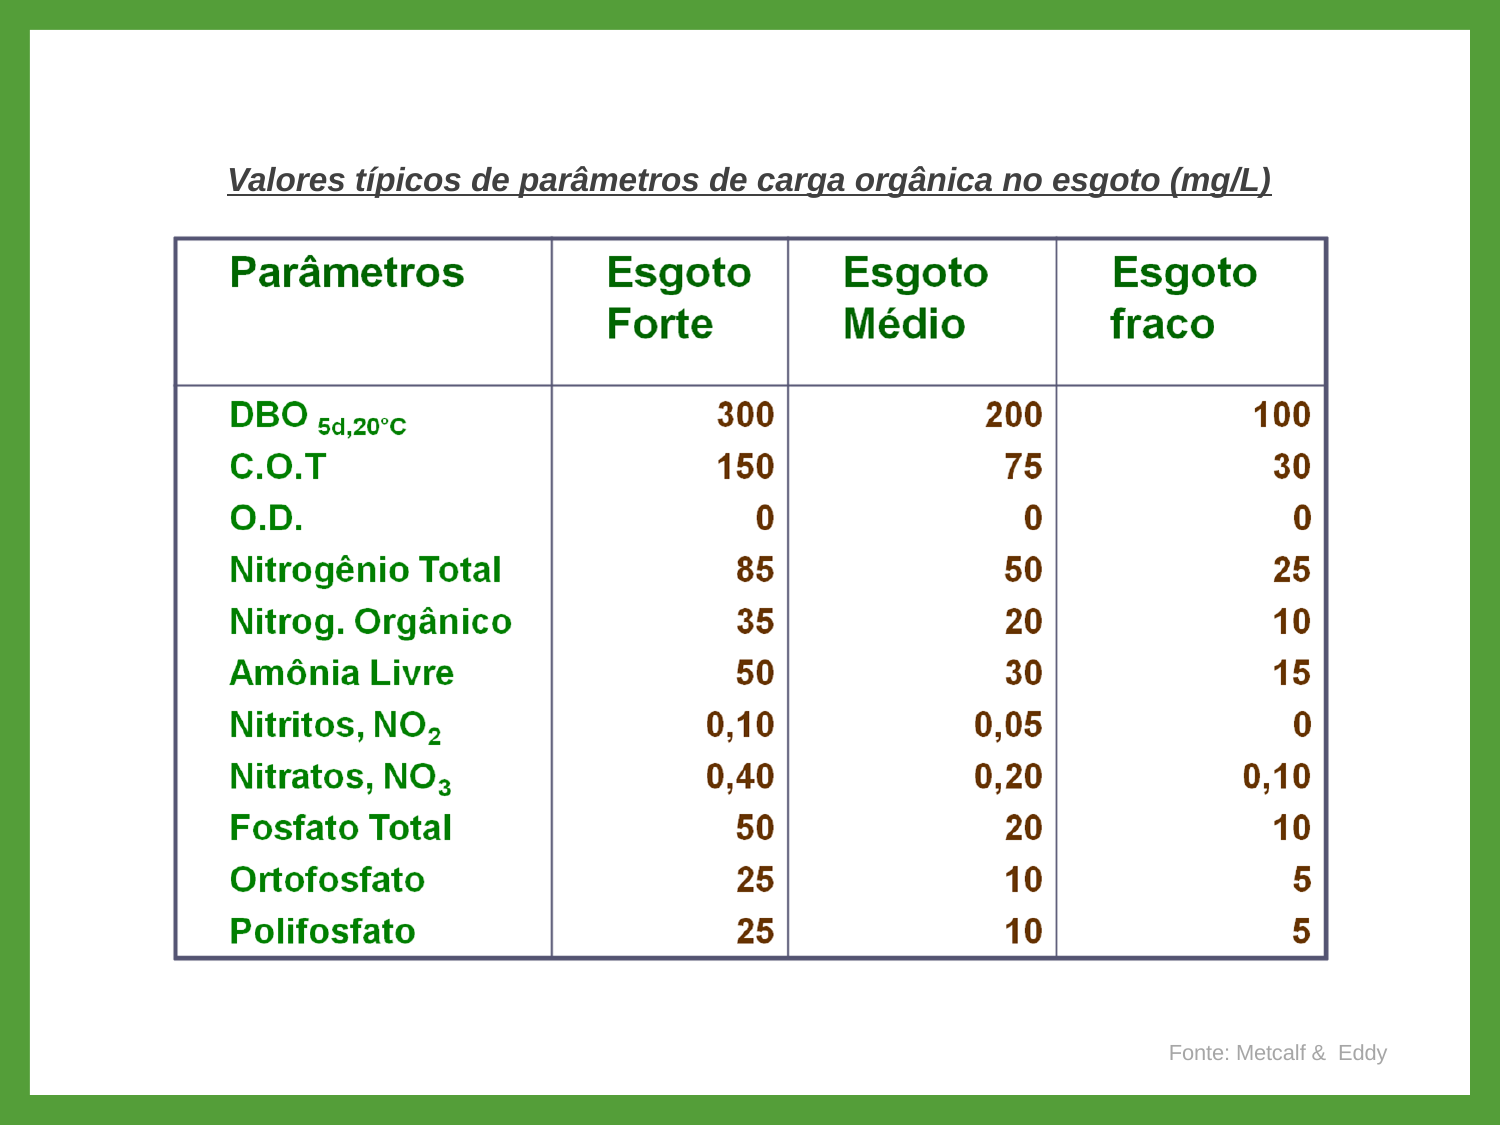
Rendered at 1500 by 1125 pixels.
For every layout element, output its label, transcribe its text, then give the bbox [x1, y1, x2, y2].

text_box Valores típicos de parâmetros de carga orgânica no esgoto (mg/L) [112, 129, 1388, 206]
picture [163, 227, 1337, 969]
text_box Fonte: Metcalf & Eddy [1153, 1031, 1409, 1073]
